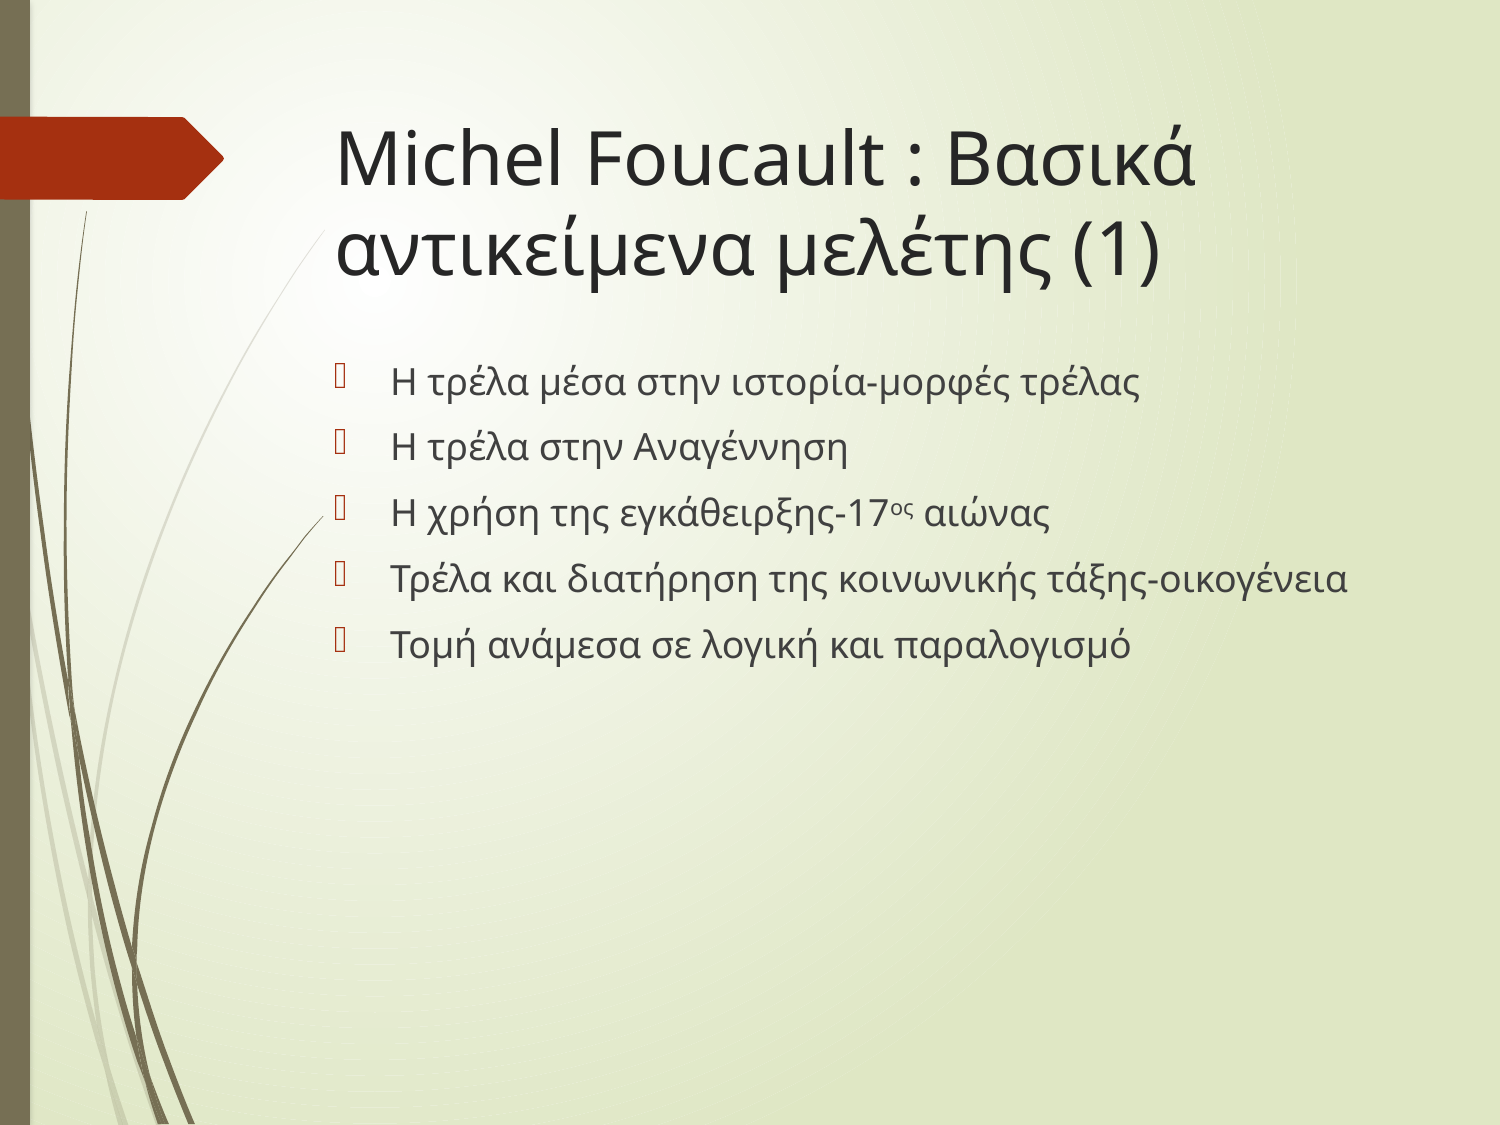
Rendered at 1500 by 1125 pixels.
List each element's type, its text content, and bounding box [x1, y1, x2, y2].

title Michel Foucault : Βασικά αντικείμενα μελέτης (1) [319, 102, 1400, 313]
list Η τρέλα μέσα στην ιστορία-μορφές τρέλας Η τρέλα στην Αναγέννηση Η χρήση της εγκάθειρξης-17ος αιώνας Τρέλα και διατήρηση της κοινωνικής τάξης-οικογένεια Τομή ανάμεσα σε λογική και παραλογισμό [318, 350, 1400, 970]
